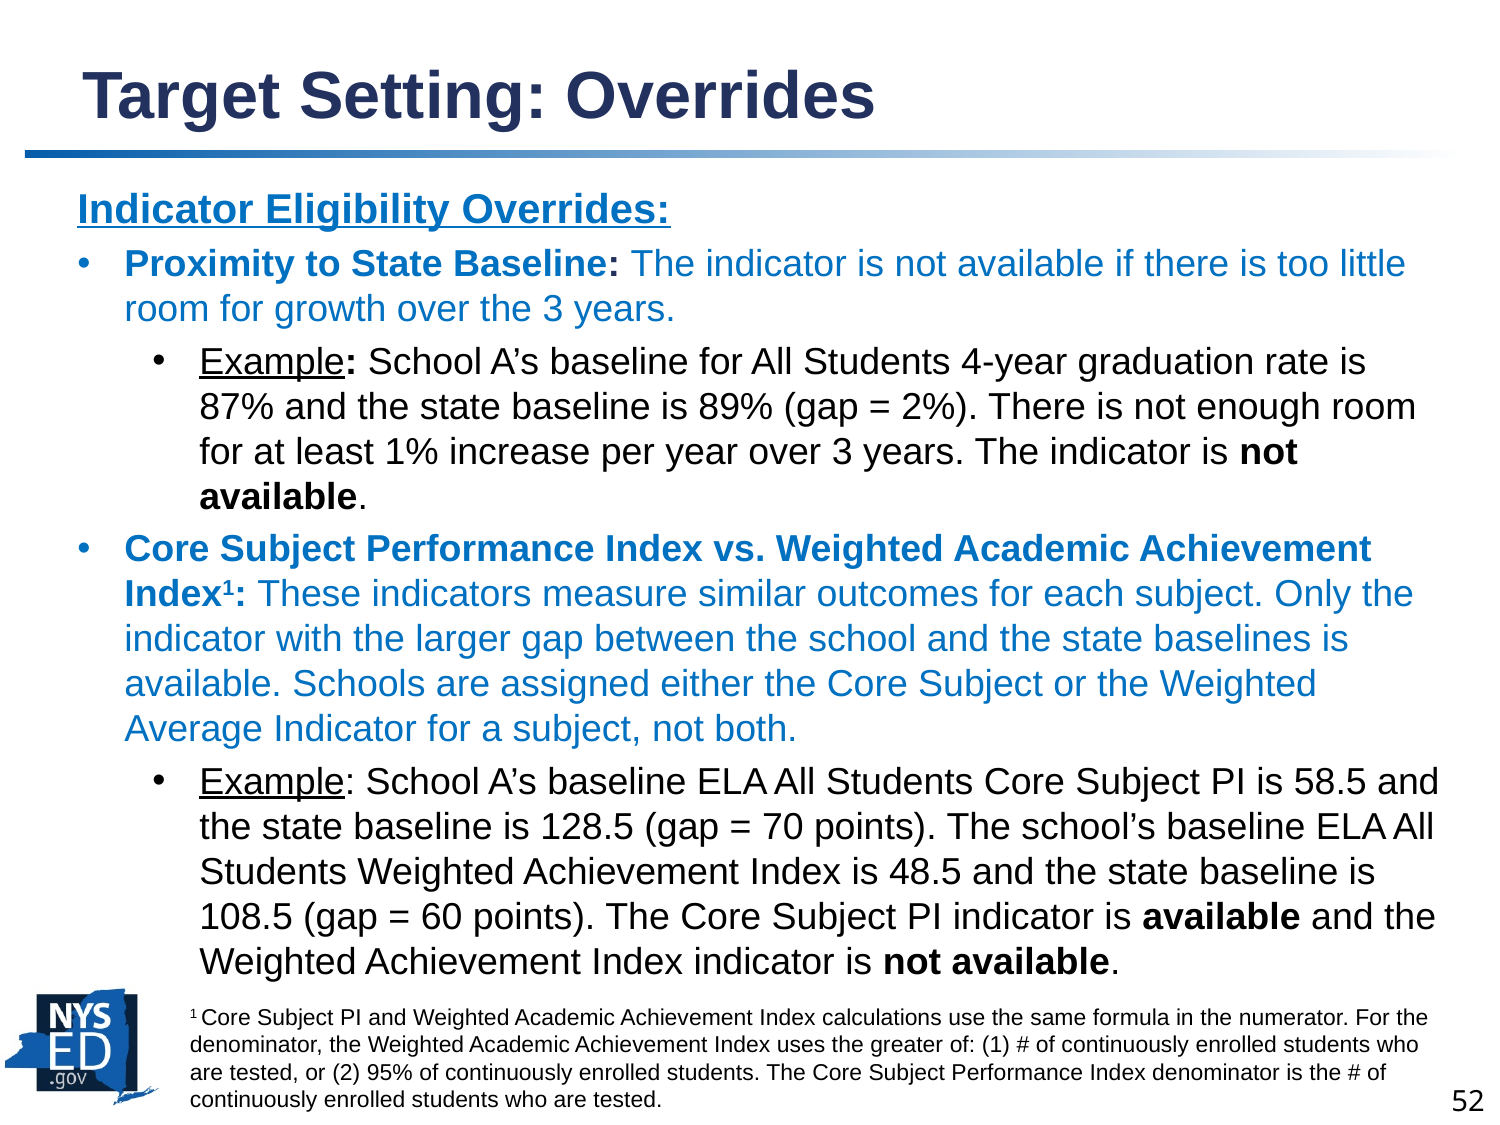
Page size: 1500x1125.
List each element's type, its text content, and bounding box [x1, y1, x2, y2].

list Indicator Eligibility Overrides: Proximity to State Baseline: The indicator is not available if there is too little room for growth over the 3 years. Example: School A’s baseline for All Students 4-year graduation rate is 87% and the state baseline is 89% (gap = 2%). There is not enough room for at least 1% increase per year over 3 years. The indicator is not available. Core Subject Performance Index vs. Weighted Academic Achievement Index1: These indicators measure similar outcomes for each subject. Only the indicator with the larger gap between the school and the state baselines is available. Schools are assigned either the Core Subject or the Weighted Average Indicator for a subject, not both. Example: School A’s baseline ELA All Students Core Subject PI is 58.5 and the state baseline is 128.5 (gap = 70 points). The school’s baseline ELA All Students Weighted Achievement Index is 48.5 and the state baseline is 108.5 (gap = 60 points). The Core Subject PI indicator is available and the Weighted Achievement Index indicator is not available. [62, 174, 1459, 978]
picture [0, 962, 163, 1125]
title Target Setting: Overrides [67, 0, 1333, 139]
text_box 1 Core Subject PI and Weighted Academic Achievement Index calculations use the same formula in the numerator. For the denominator, the Weighted Academic Achievement Index uses the greater of: (1) # of continuously enrolled students who are tested, or (2) 95% of continuously enrolled students. The Core Subject Performance Index denominator is the # of continuously enrolled students who are tested. [174, 995, 1459, 1119]
slide_number 52 [1149, 1074, 1500, 1125]
